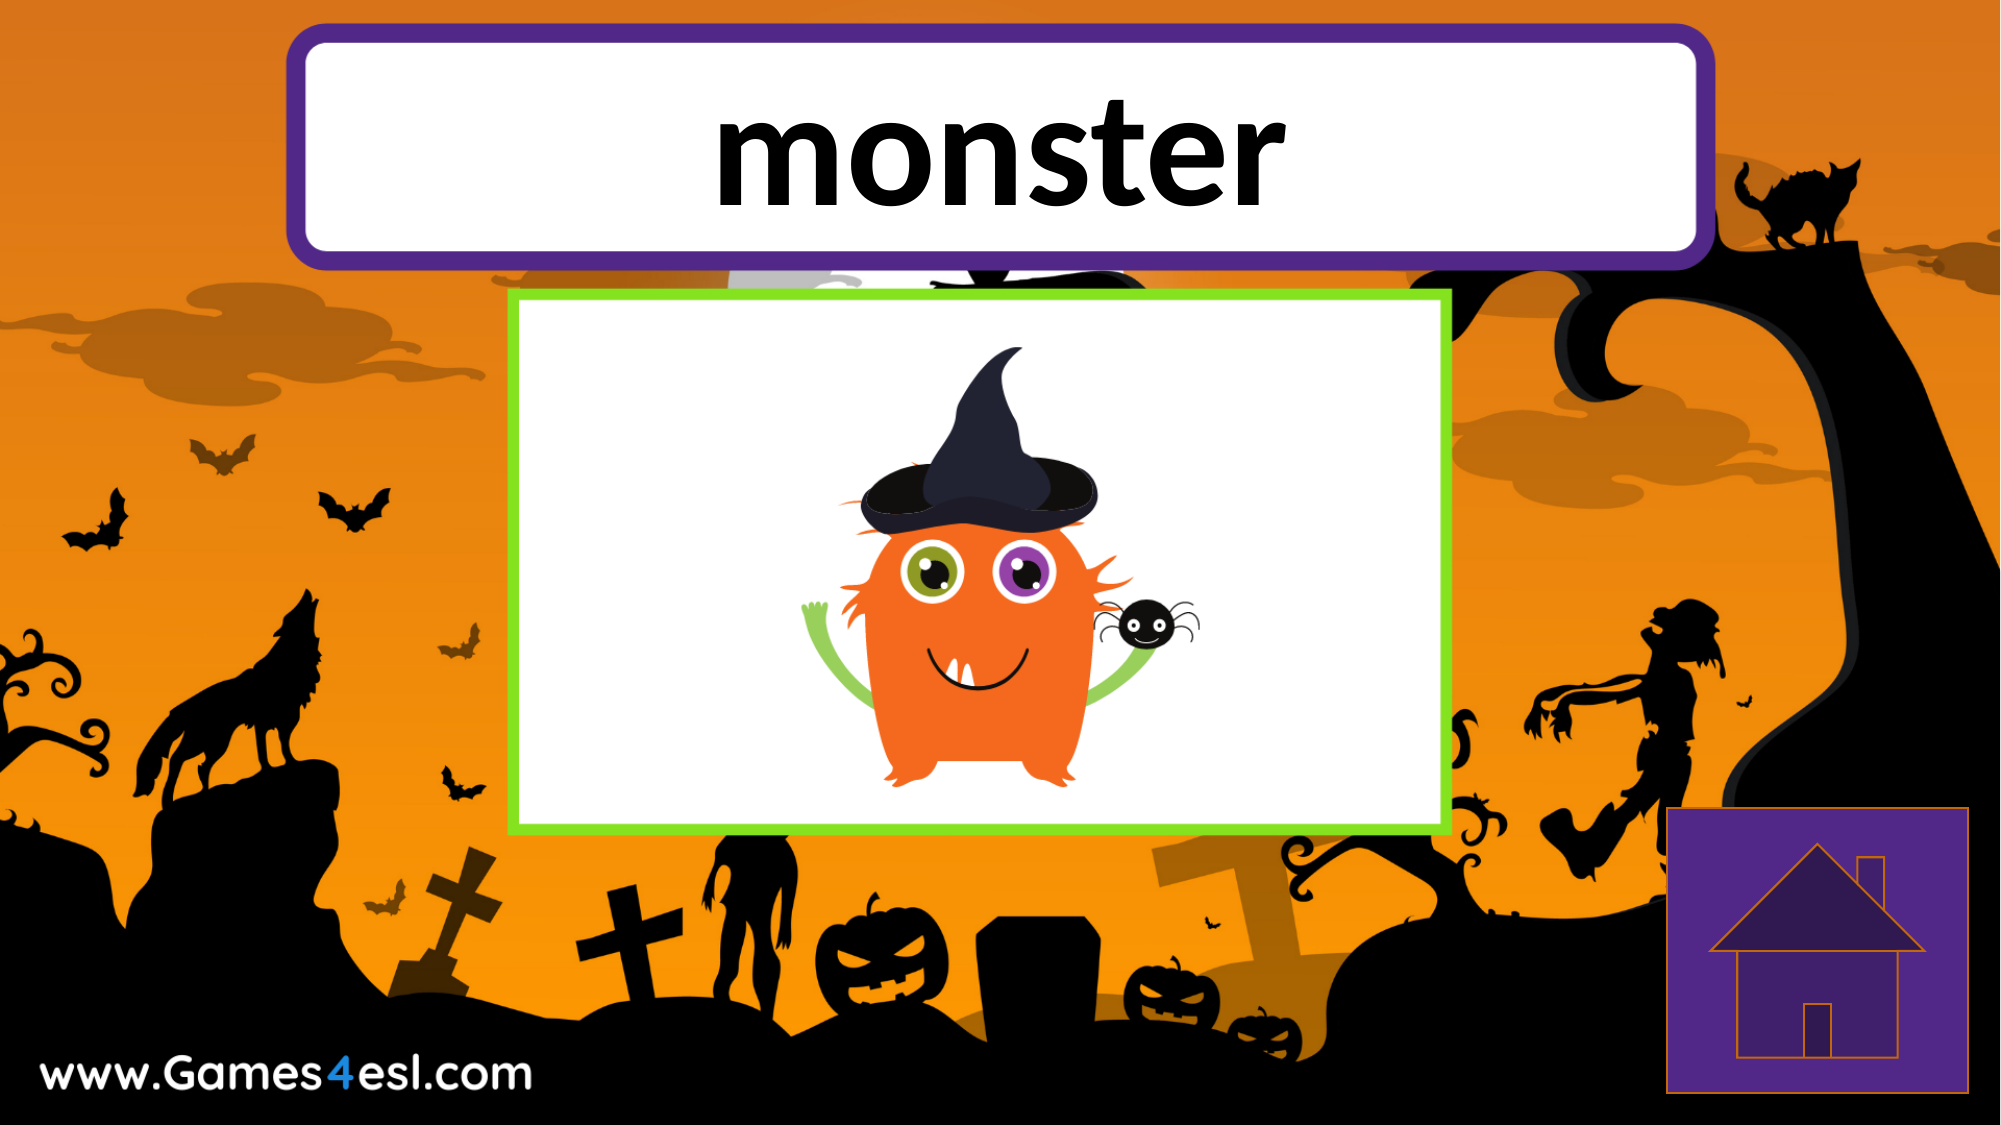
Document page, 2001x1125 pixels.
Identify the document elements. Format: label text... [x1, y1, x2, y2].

text_box monster [313, 31, 1687, 247]
text_box [1666, 807, 1969, 1094]
picture [0, 0, 2001, 1125]
